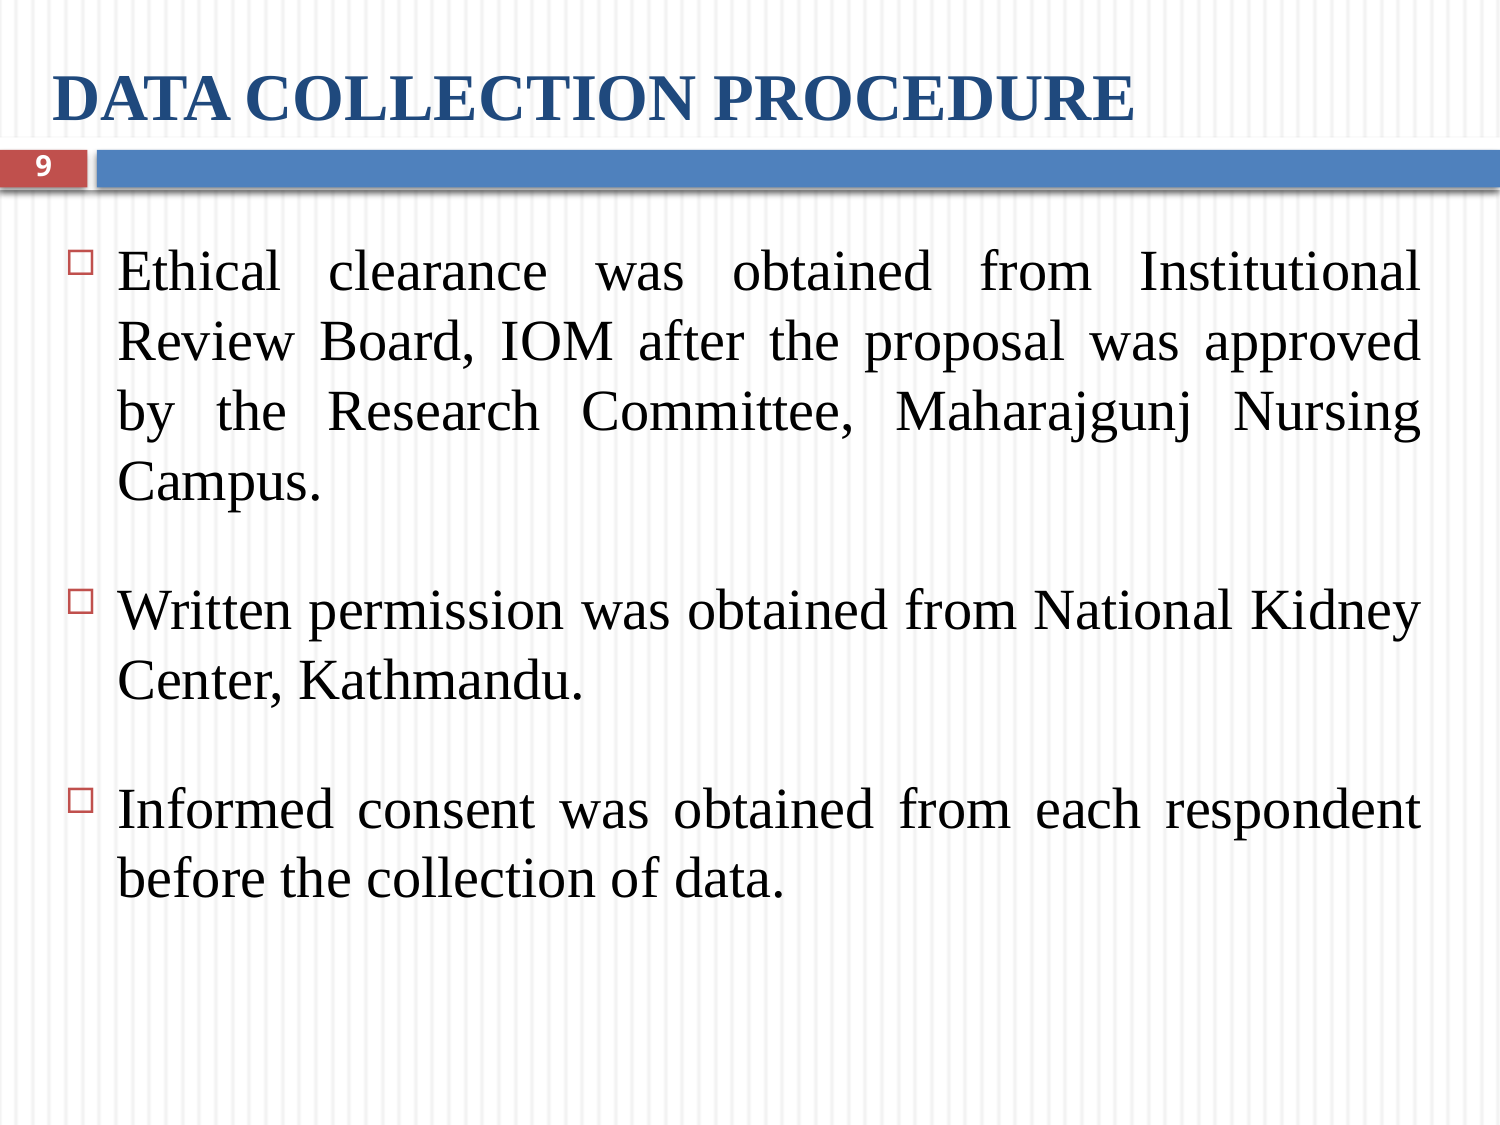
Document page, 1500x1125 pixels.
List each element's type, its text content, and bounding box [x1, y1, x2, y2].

list Ethical clearance was obtained from Institutional Review Board, IOM after the proposal was approved by the Research Committee, Maharajgunj Nursing Campus. Written permission was obtained from National Kidney Center, Kathmandu. Informed consent was obtained from each respondent before the collection of data. [50, 224, 1438, 1013]
title DATA COLLECTION PROCEDURE [37, 37, 1463, 150]
slide_number 9 [0, 147, 88, 188]
